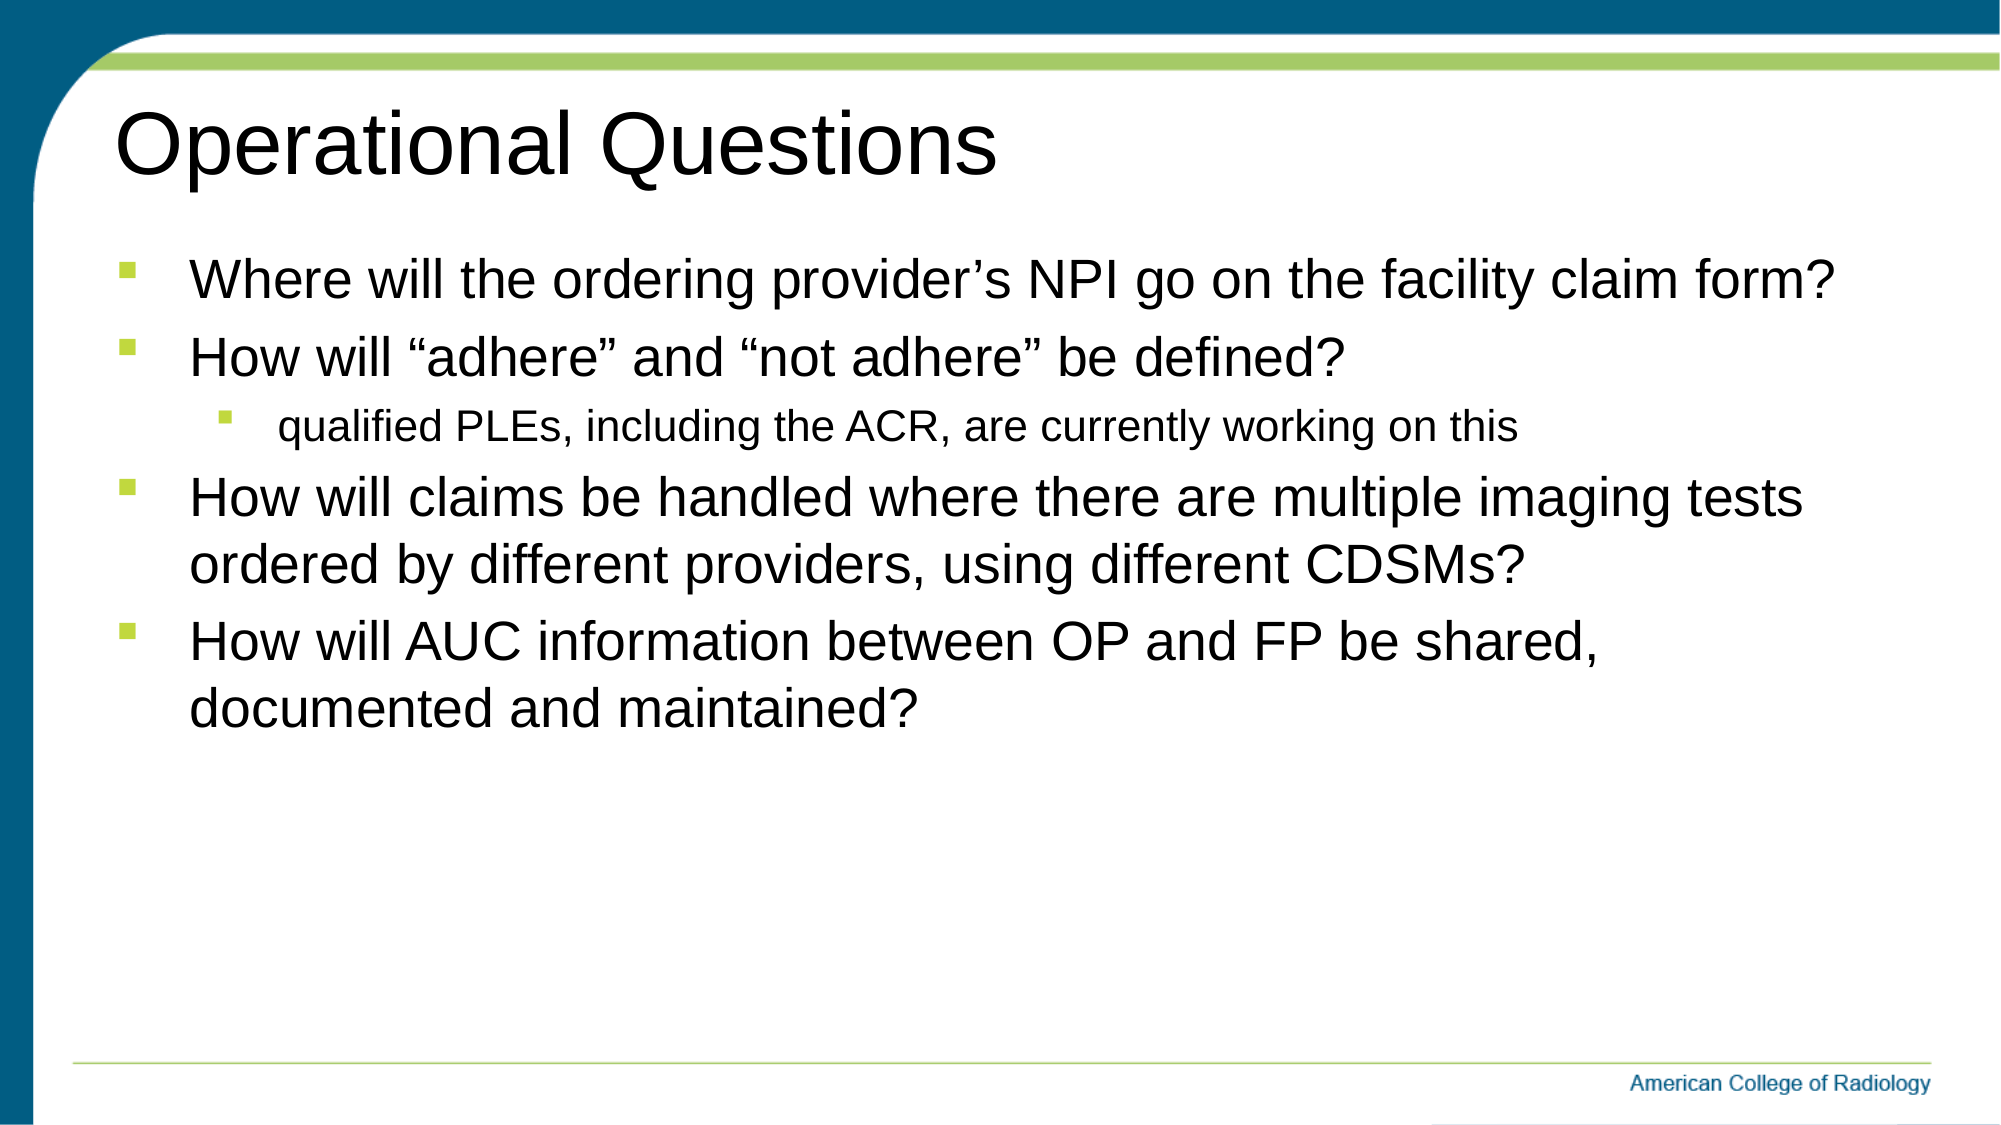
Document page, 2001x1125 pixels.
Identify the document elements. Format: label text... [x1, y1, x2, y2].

picture [34, 0, 2001, 1125]
title Operational Questions [99, 45, 1900, 234]
list Where will the ordering provider’s NPI go on the facility claim form? How will “adhere” and “not adhere” be defined? qualified PLEs, including the ACR, are currently working on this How will claims be handled where there are multiple imaging tests ordered by different providers, using different CDSMs? How will AUC information between OP and FP be shared, documented and maintained? [99, 235, 1900, 1030]
